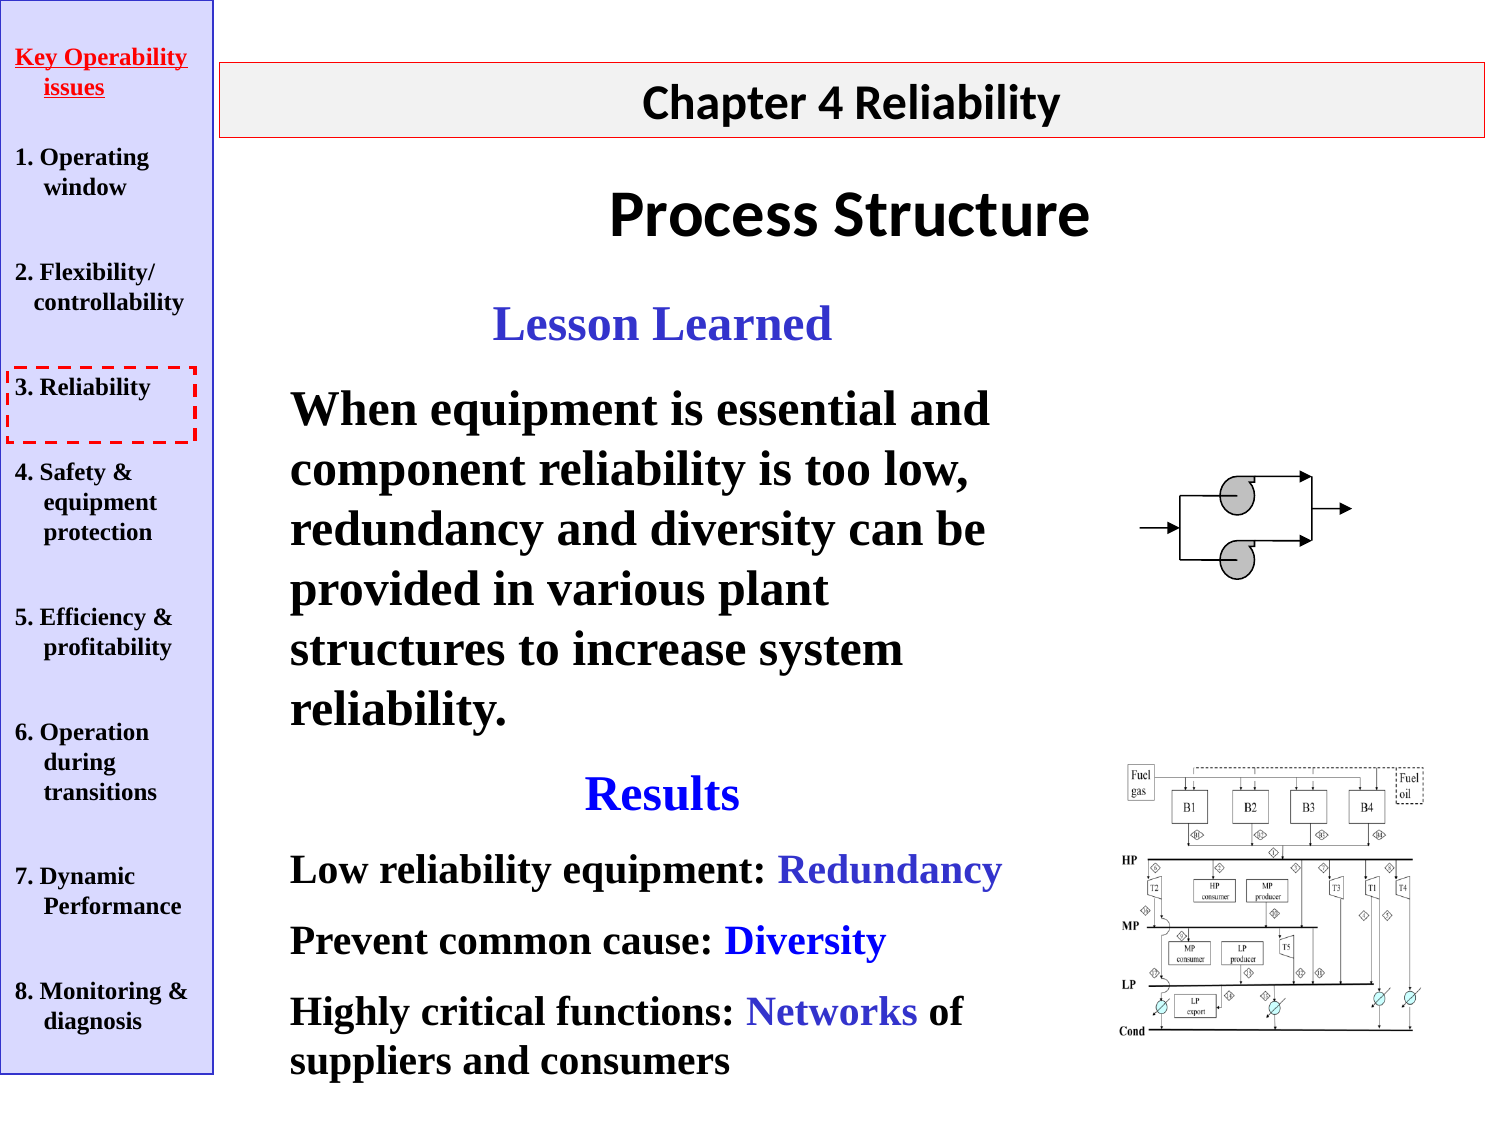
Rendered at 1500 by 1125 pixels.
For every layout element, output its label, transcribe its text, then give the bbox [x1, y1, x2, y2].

text_box Process Structure [369, 162, 1332, 258]
text_box [7, 367, 196, 443]
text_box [1139, 476, 1353, 580]
text_box Chapter 4 Reliability [219, 62, 1485, 138]
picture [1112, 762, 1426, 1047]
text_box Lesson Learned When equipment is essential and component reliability is too low, redundancy and diversity can be provided in various plant structures to increase system reliability. Results Low reliability equipment: Redundancy Prevent common cause: Diversity Highly critical functions: Networks of suppliers and consumers [275, 283, 1050, 1091]
text_box Key Operability issues 1. Operating window 2. Flexibility/ controllability 3. Reliability 4. Safety & equipment protection 5. Efficiency & profitability 6. Operation during transitions 7. Dynamic Performance 8. Monitoring & diagnosis [0, 0, 213, 1074]
